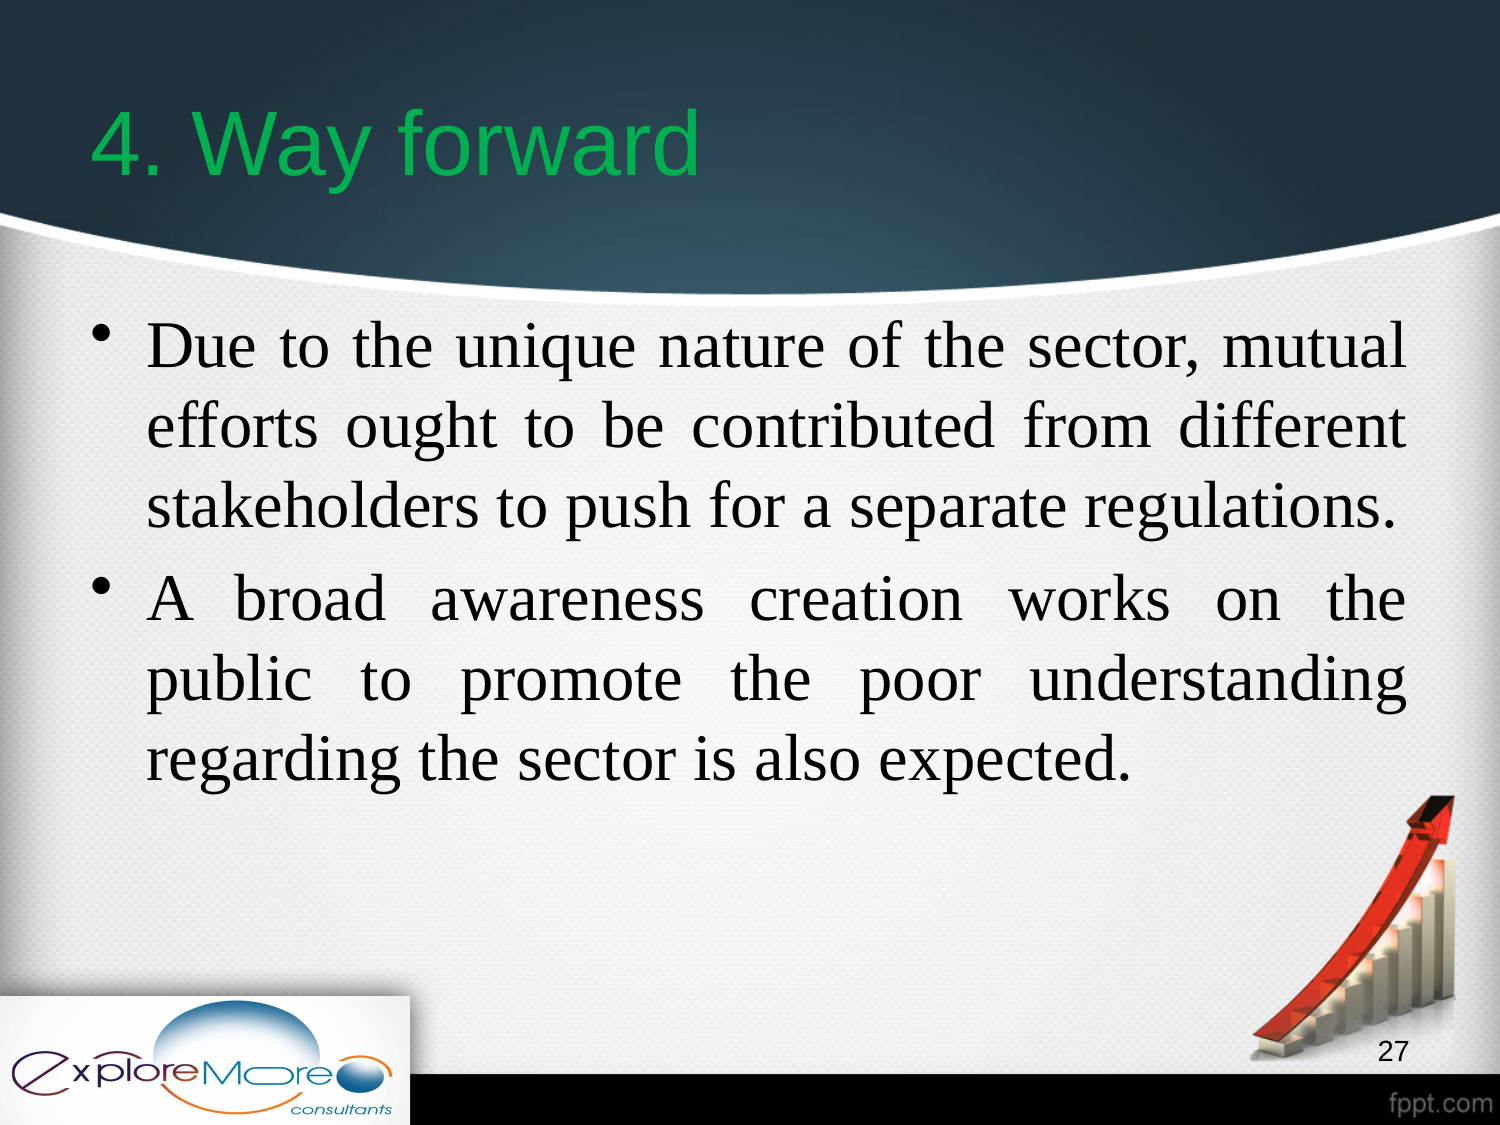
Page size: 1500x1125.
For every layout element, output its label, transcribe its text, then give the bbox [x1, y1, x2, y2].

list Due to the unique nature of the sector, mutual efforts ought to be contributed from different stakeholders to push for a separate regulations. A broad awareness creation works on the public to promote the poor understanding regarding the sector is also expected. [74, 292, 1426, 1006]
title 4. Way forward [74, 44, 1426, 233]
slide_number 27 [1074, 1024, 1426, 1103]
picture [0, 0, 1500, 1125]
